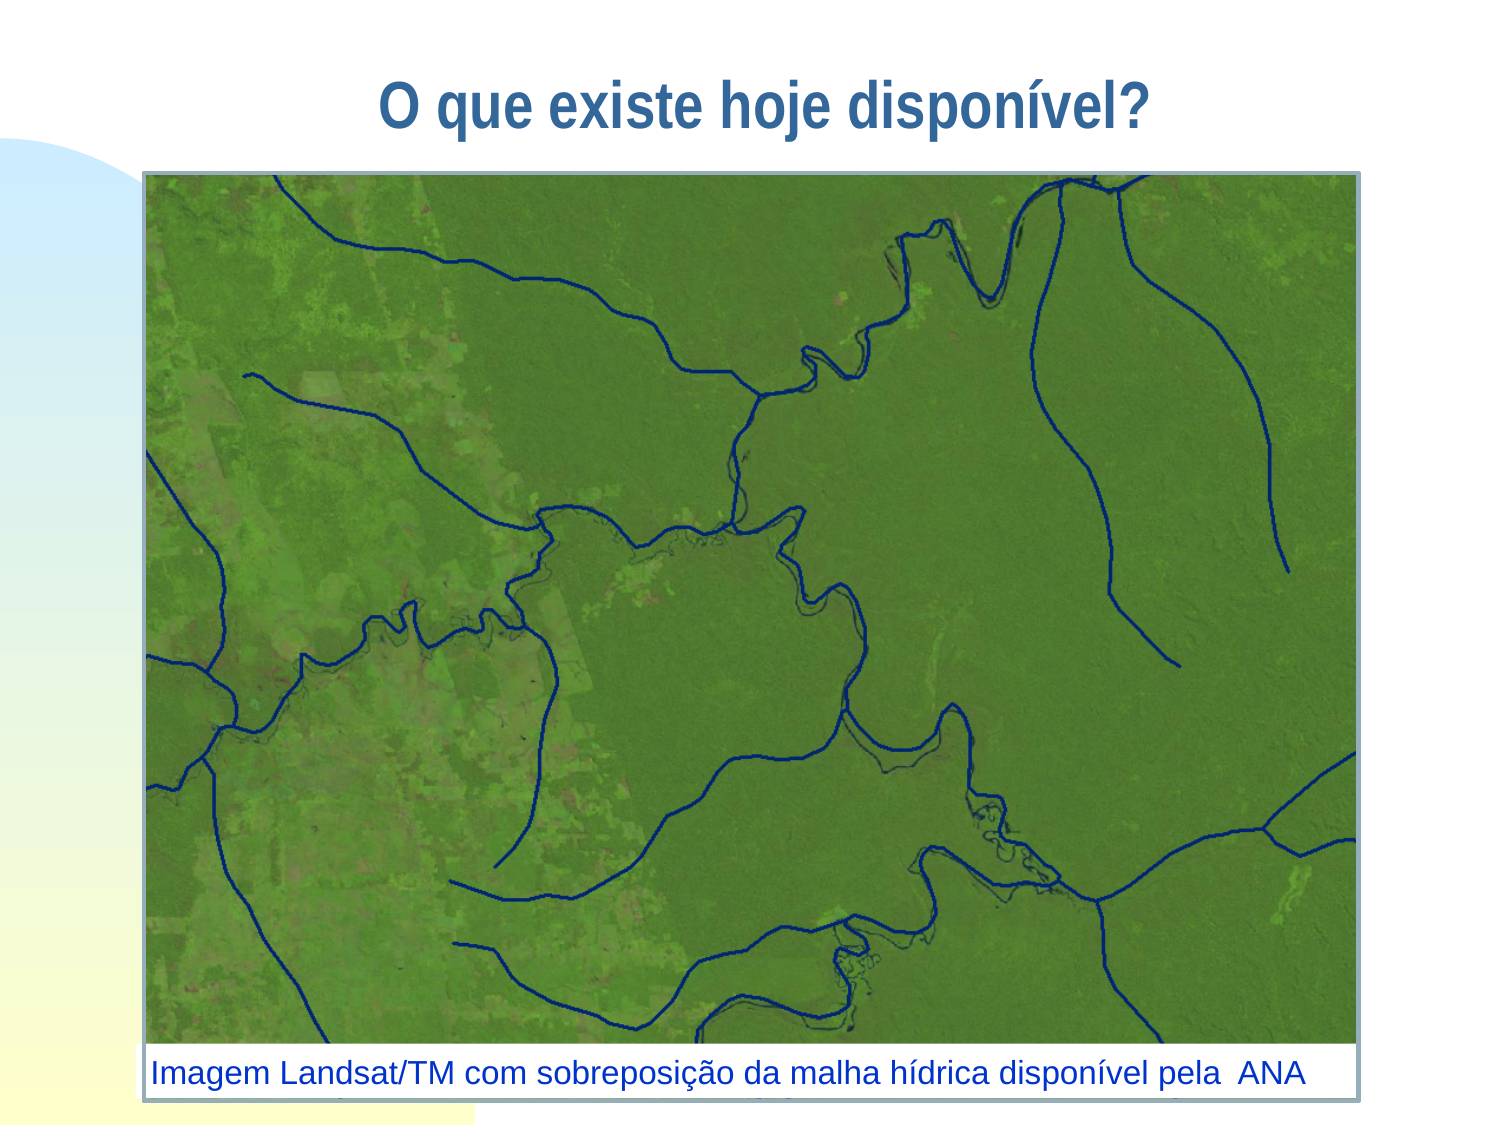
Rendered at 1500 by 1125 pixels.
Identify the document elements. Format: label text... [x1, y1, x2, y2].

text_box O que existe hoje disponível? [90, 54, 1441, 149]
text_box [135, 172, 1365, 1102]
